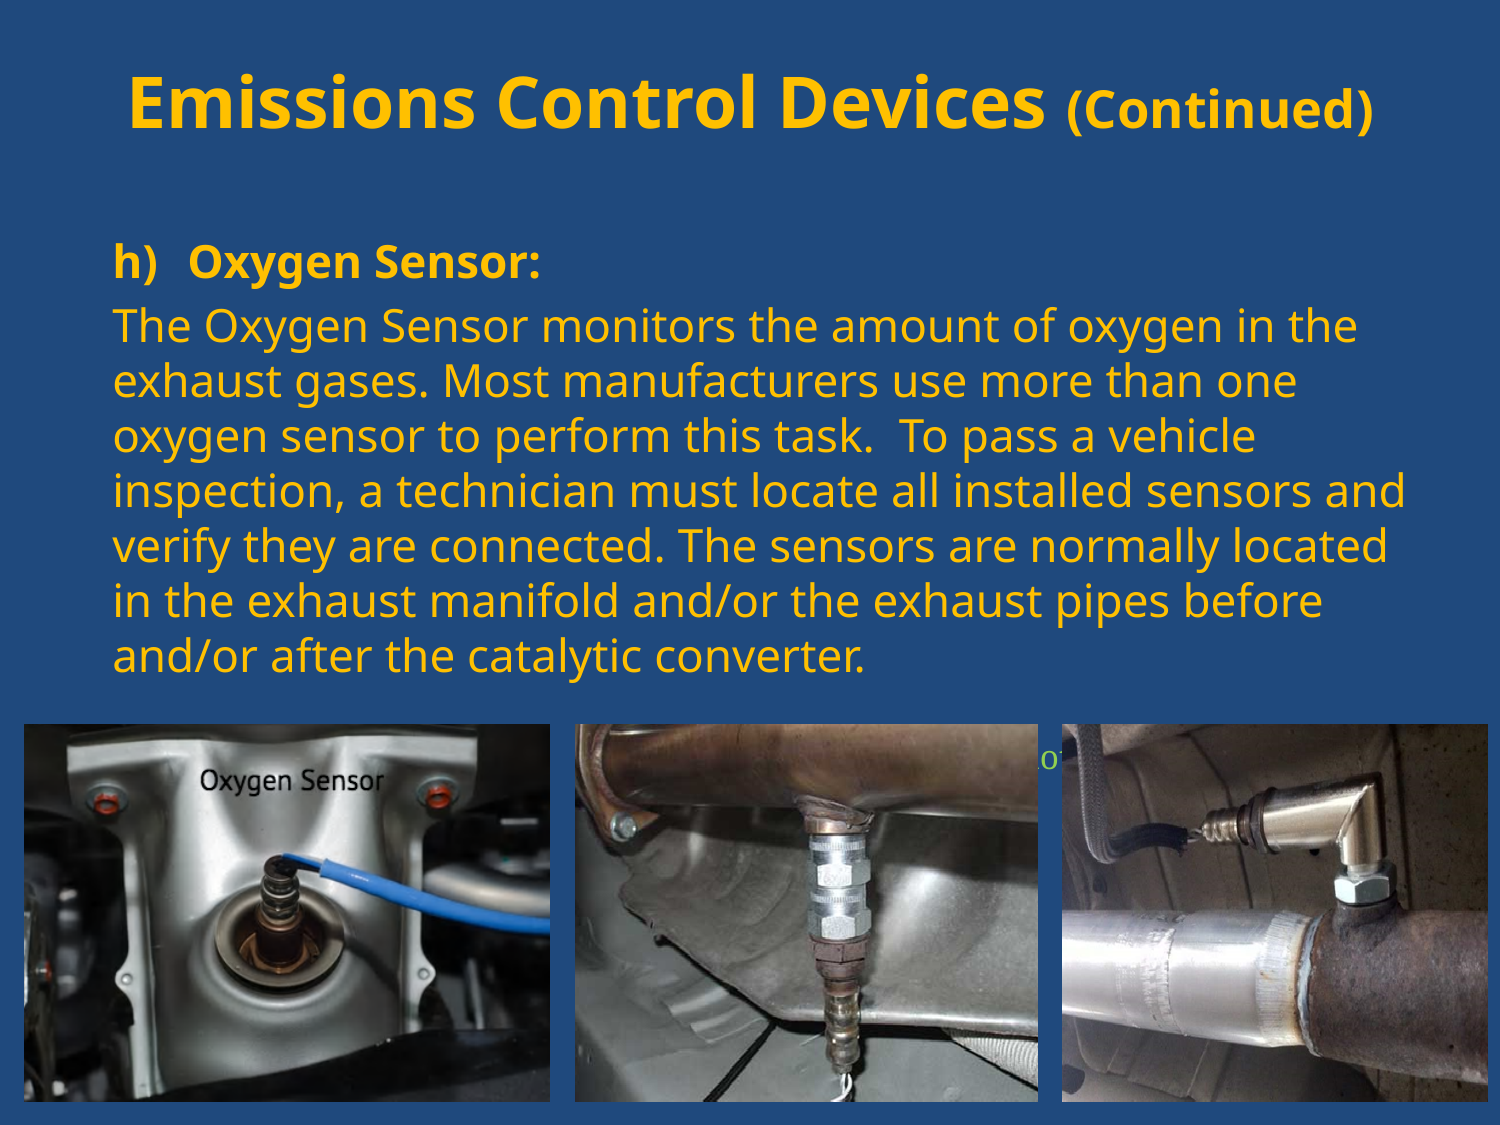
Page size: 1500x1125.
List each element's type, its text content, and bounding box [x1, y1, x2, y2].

picture [1062, 724, 1489, 1103]
title Emissions Control Devices (Continued) [75, 24, 1425, 175]
picture [24, 724, 551, 1103]
list Oxygen Sensor: The Oxygen Sensor monitors the amount of oxygen in the exhaust gases. Most manufacturers use more than one oxygen sensor to perform this task. To pass a vehicle inspection, a technician must locate all installed sensors and verify they are connected. The sensors are normally located in the exhaust manifold and/or the exhaust pipes before and/or after the catalytic converter. (Confirm Extensions are not installed on the Oxygen Sensors) [75, 224, 1425, 737]
picture [574, 724, 1038, 1103]
